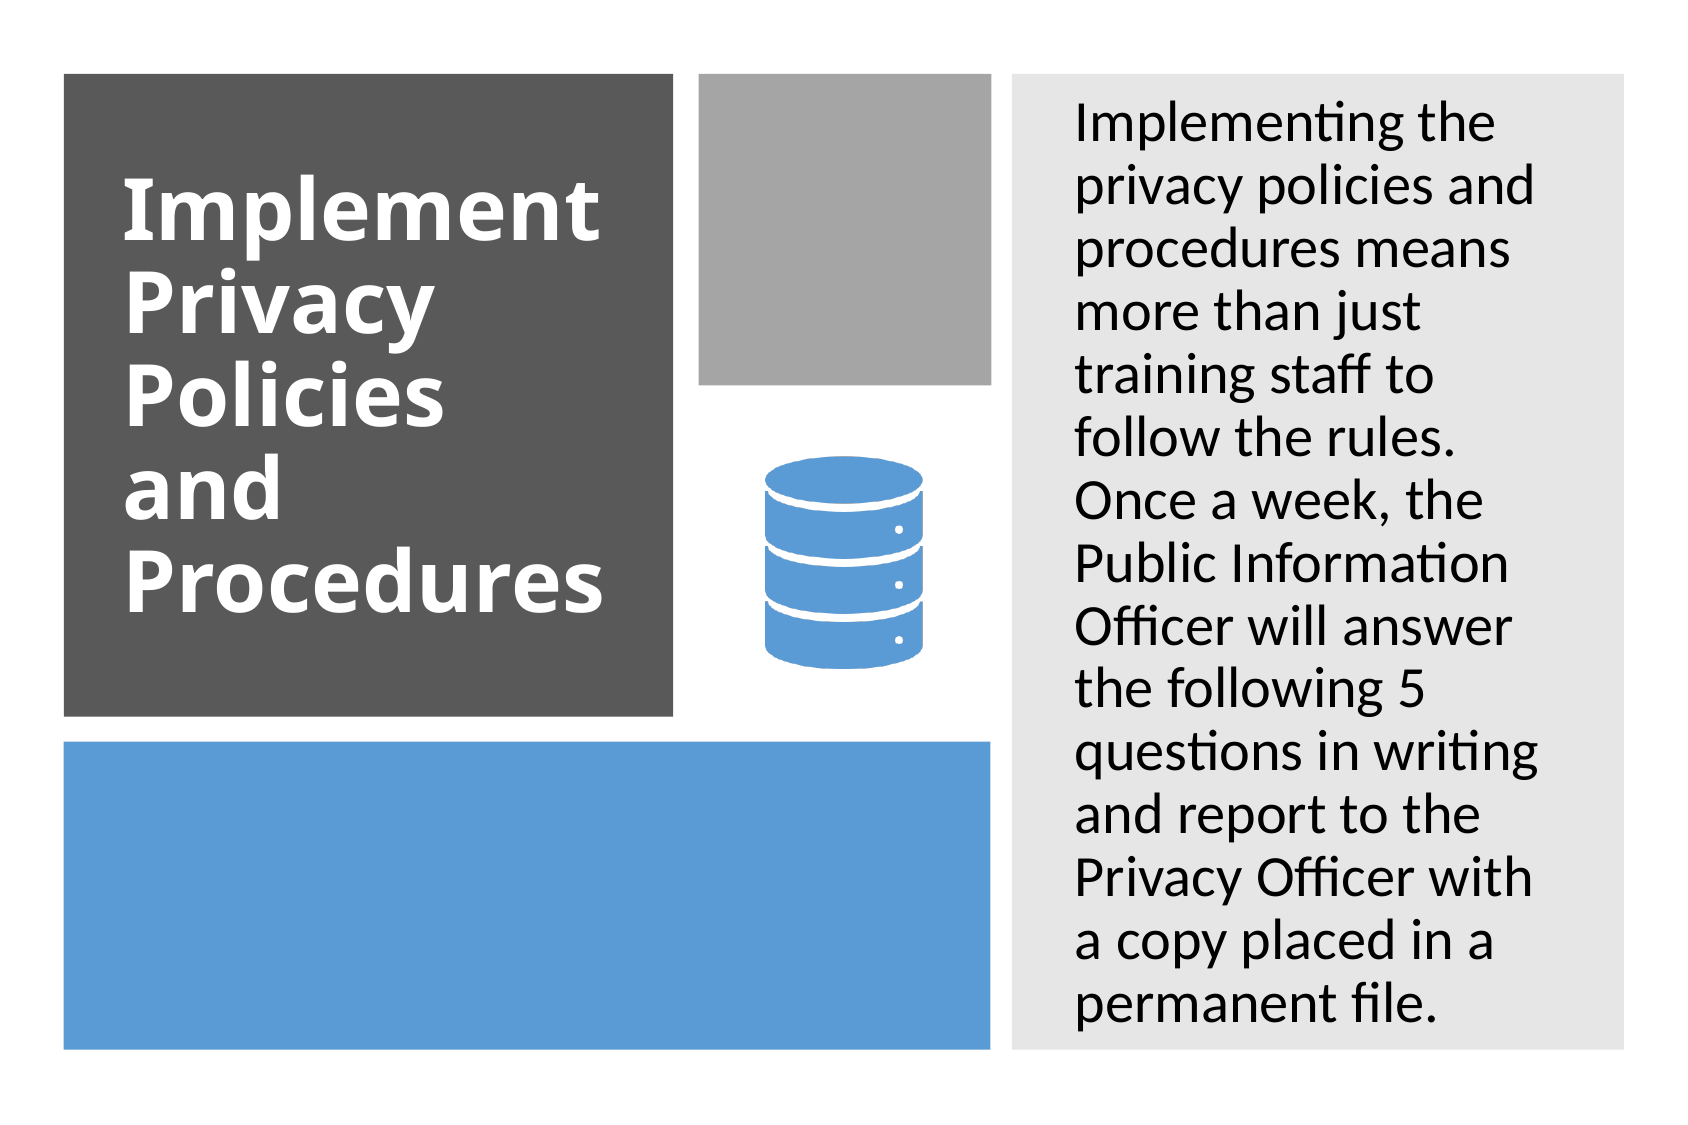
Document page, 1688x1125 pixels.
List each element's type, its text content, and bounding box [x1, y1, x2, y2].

text_box [1011, 73, 1625, 1051]
text_box [63, 741, 992, 1051]
list Implementing the privacy policies and procedures means more than just training staff to follow the rules. Once a week, the Public Information Officer will answer the following 5 questions in writing and report to the Privacy Officer with a copy placed in a permanent file. [1059, 130, 1581, 996]
picture [711, 430, 976, 695]
title Implement Privacy Policies and Procedures [107, 125, 628, 673]
text_box [63, 73, 674, 718]
text_box [698, 73, 993, 386]
